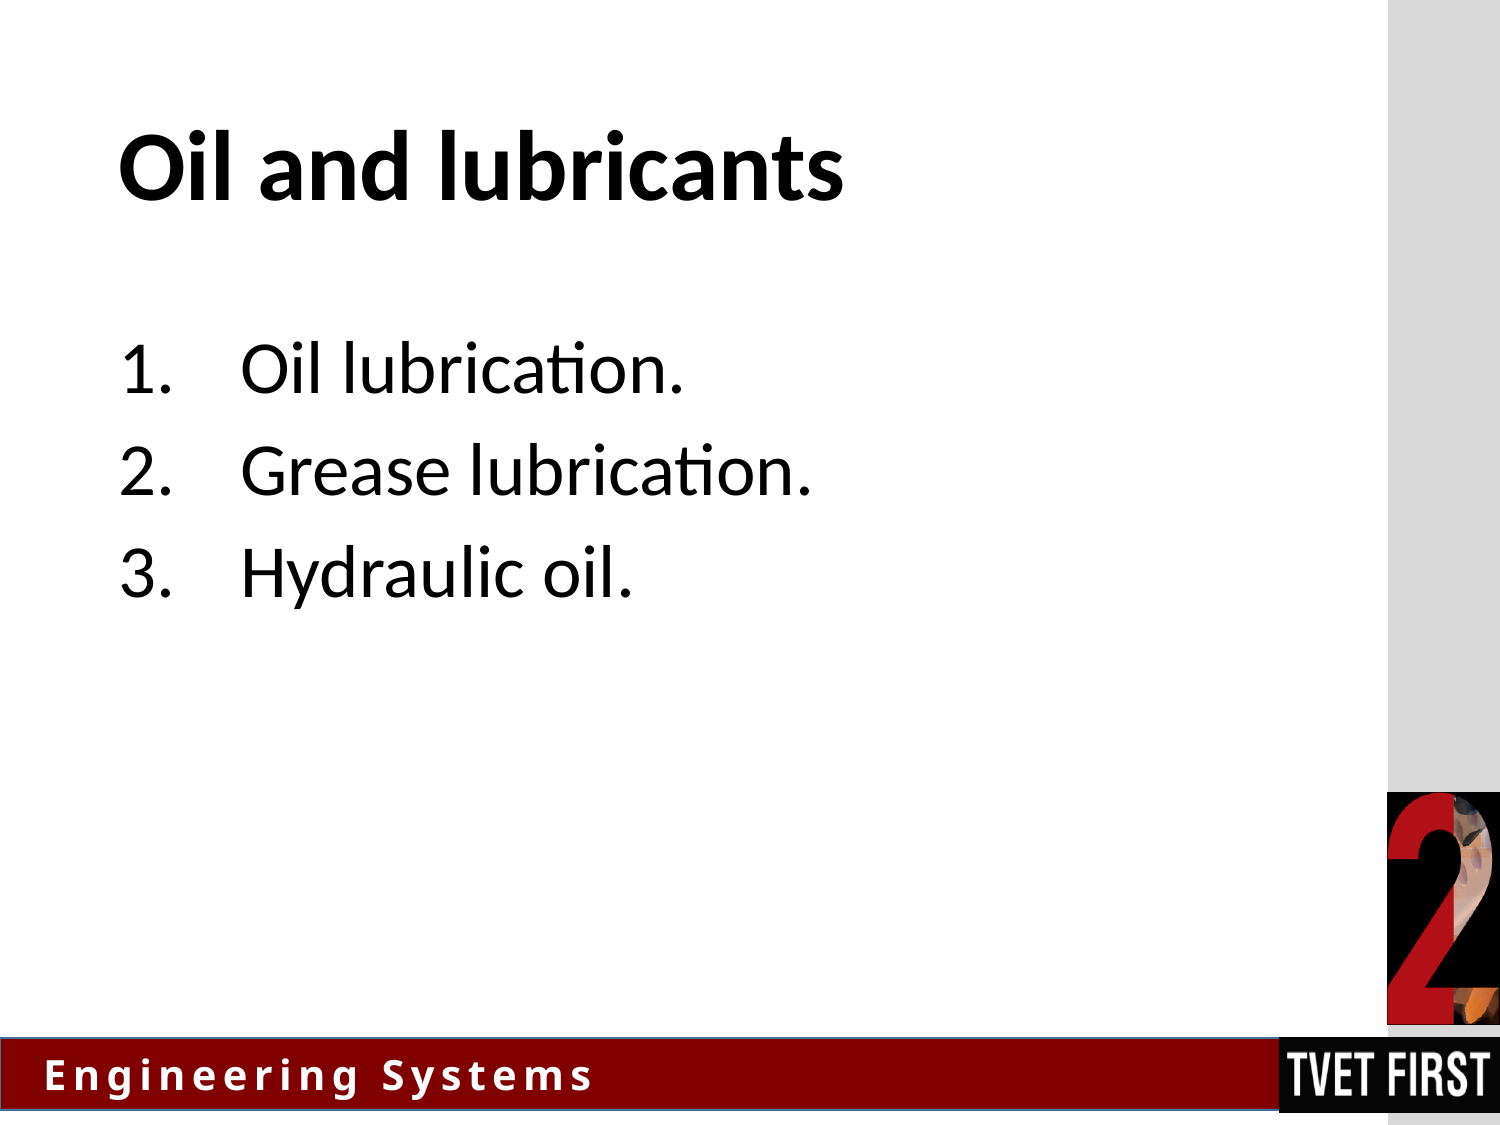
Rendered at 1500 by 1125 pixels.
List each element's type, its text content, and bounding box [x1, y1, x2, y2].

list Oil lubrication. Grease lubrication. Hydraulic oil. [103, 321, 1370, 1035]
picture [1387, 792, 1500, 1025]
title Oil and lubricants [103, 59, 1370, 278]
picture [1279, 1037, 1500, 1113]
